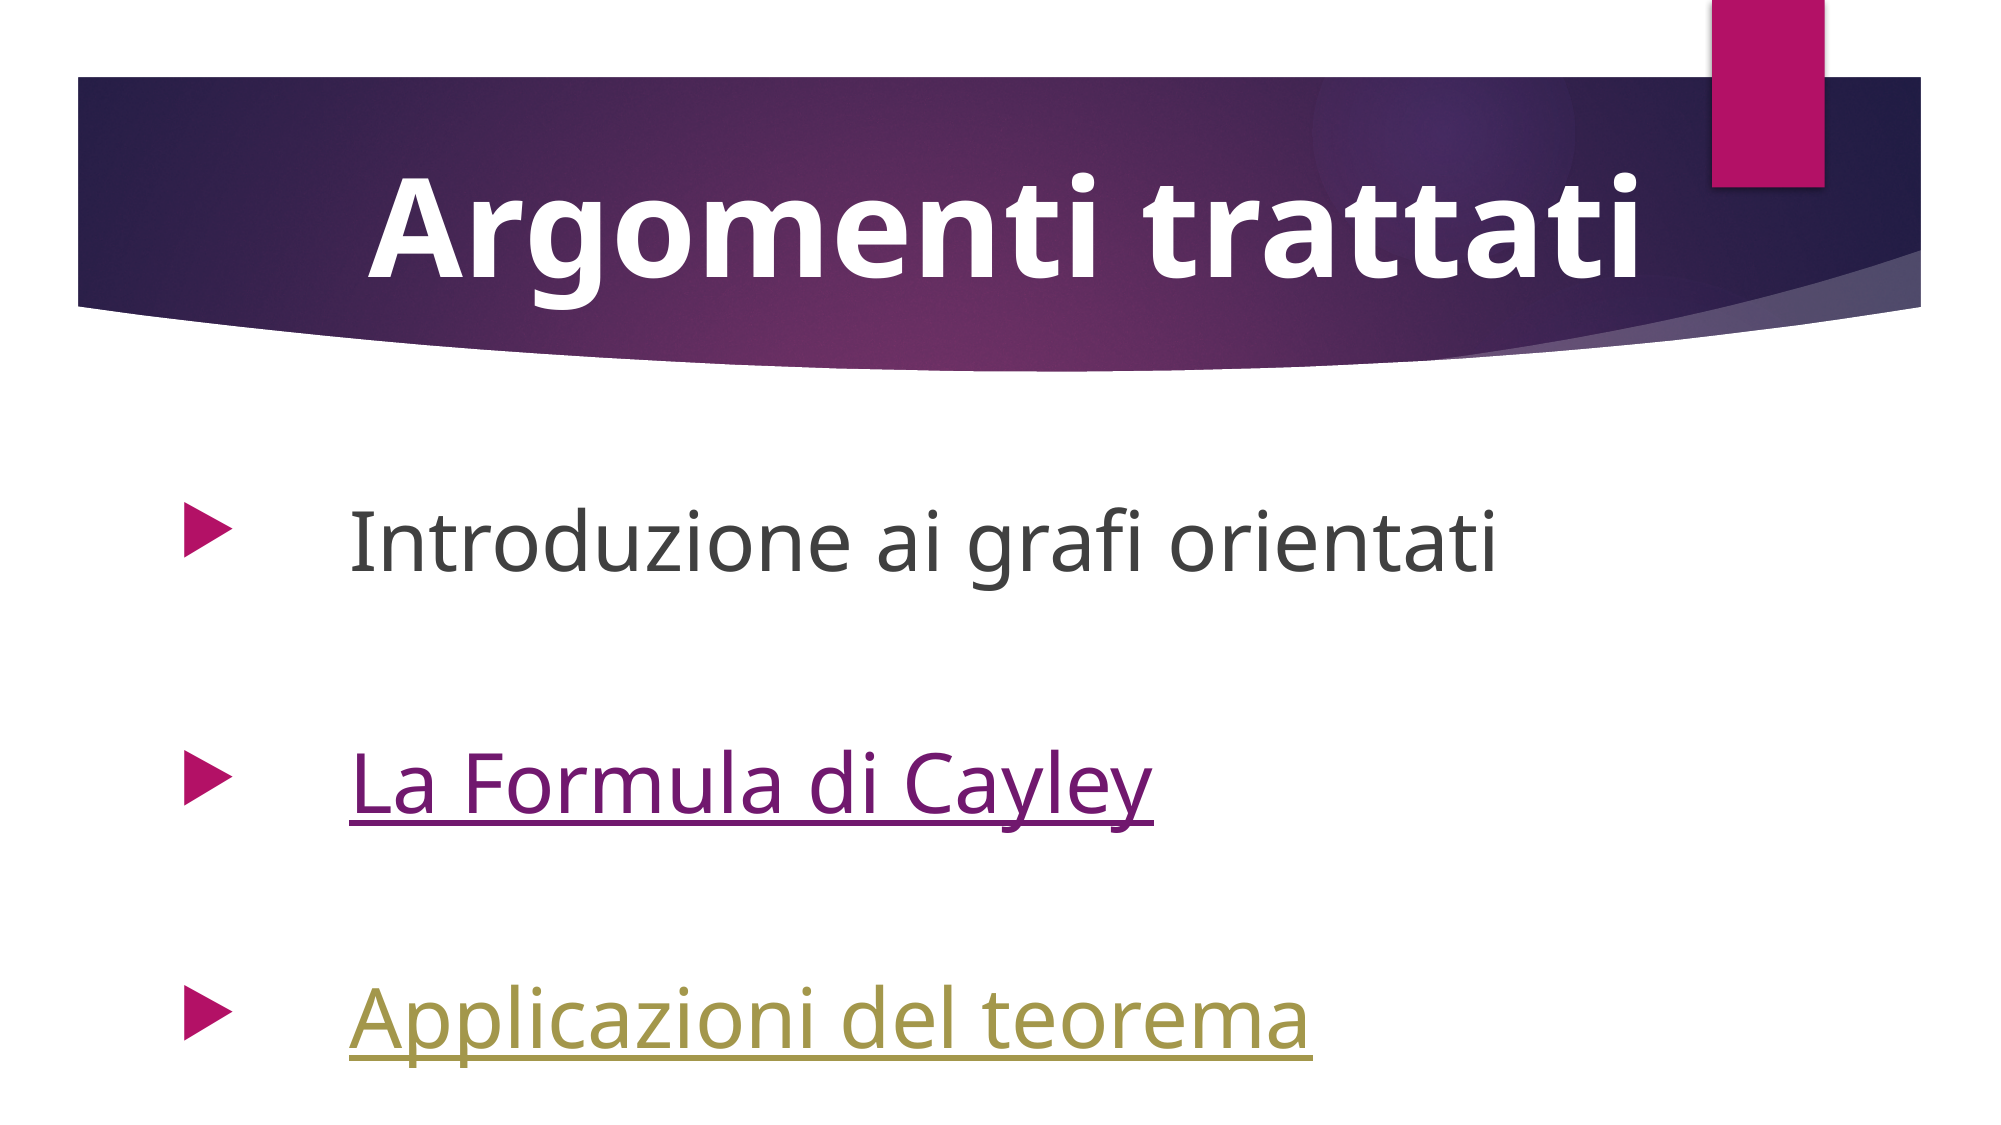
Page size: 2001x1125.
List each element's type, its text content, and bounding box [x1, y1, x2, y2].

list Introduzione ai grafi orientati La Formula di Cayley Applicazioni del teorema [88, 380, 1928, 1094]
title Argomenti trattati [167, 113, 1850, 332]
